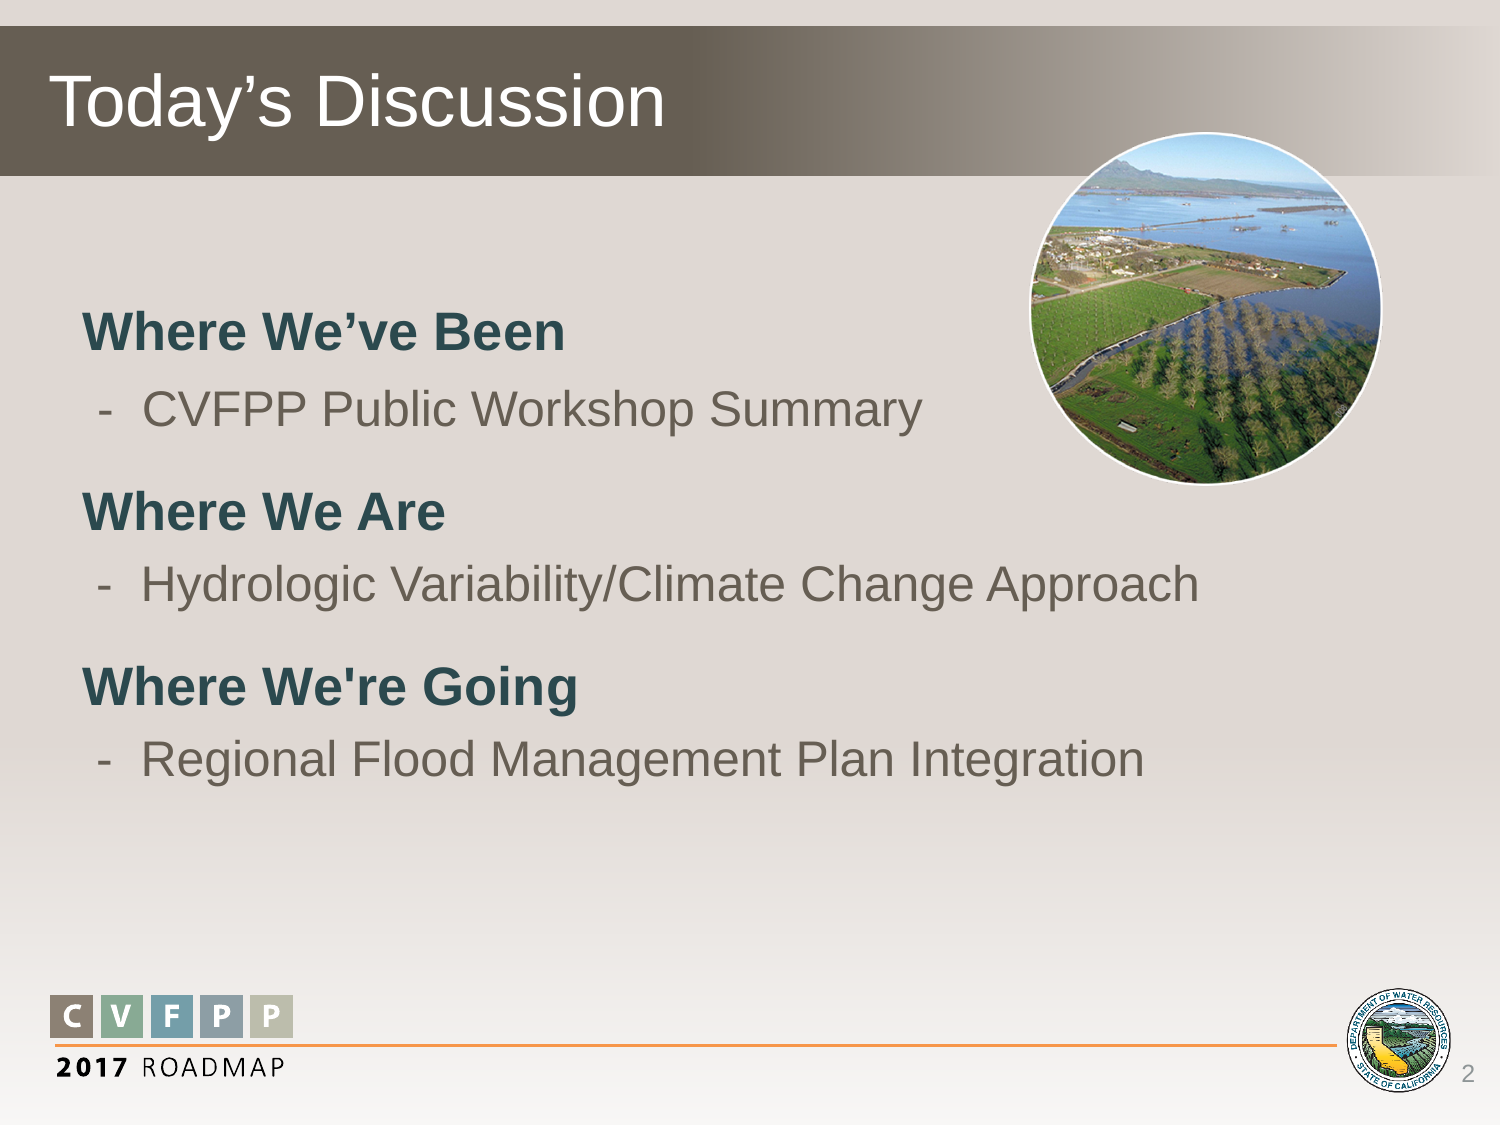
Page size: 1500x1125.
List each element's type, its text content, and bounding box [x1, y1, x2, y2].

title Today’s Discussion [33, 29, 1436, 177]
picture [1345, 987, 1451, 1042]
text_box Where We’ve Been - CVFPP Public Workshop Summary Where We Are - Hydrologic Variability/Climate Change Approach Where We're Going - Regional Flood Management Plan Integration [67, 288, 1346, 1000]
picture [1023, 121, 1385, 491]
slide_number 2 [1059, 1042, 1491, 1103]
